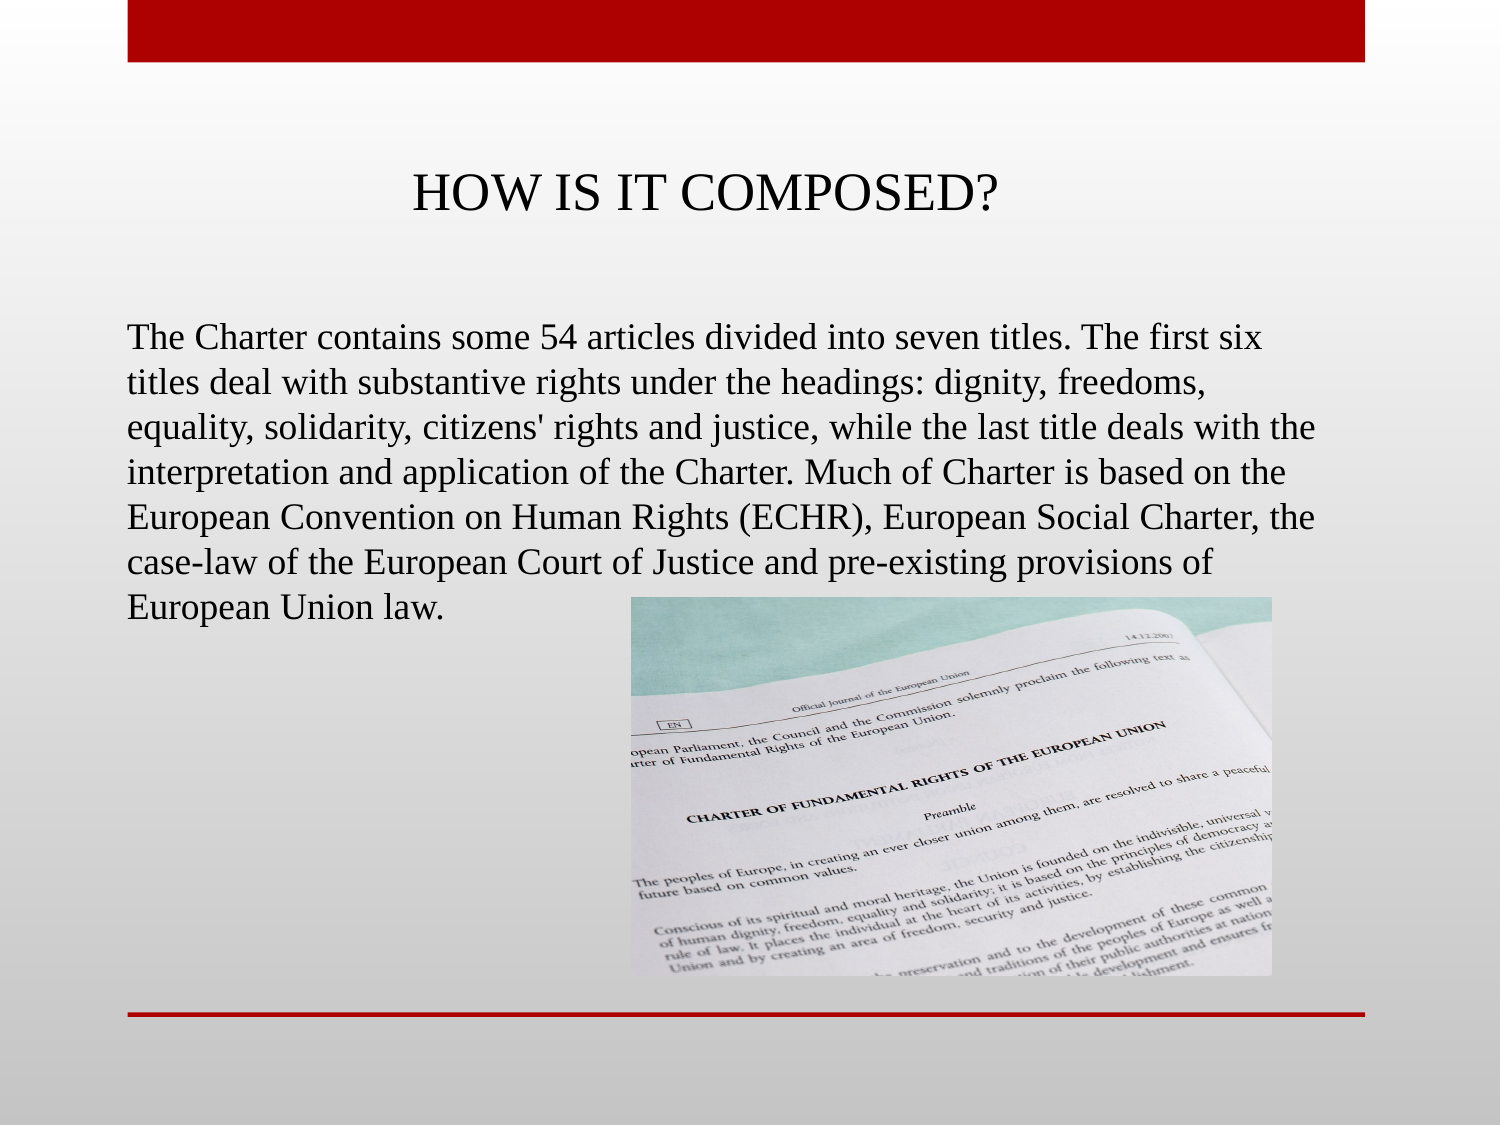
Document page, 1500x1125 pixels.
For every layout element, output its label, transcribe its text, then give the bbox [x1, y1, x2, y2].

text_box HOW IS IT COMPOSED? [397, 148, 1016, 229]
picture [631, 597, 1273, 977]
text_box The Charter contains some 54 articles divided into seven titles. The first six titles deal with substantive rights under the headings: dignity, freedoms, equality, solidarity, citizens' rights and justice, while the last title deals with the interpretation and application of the Charter. Much of Charter is based on the European Convention on Human Rights (ECHR), European Social Charter, the case-law of the European Court of Justice and pre-existing provisions of European Union law. [112, 304, 1353, 635]
